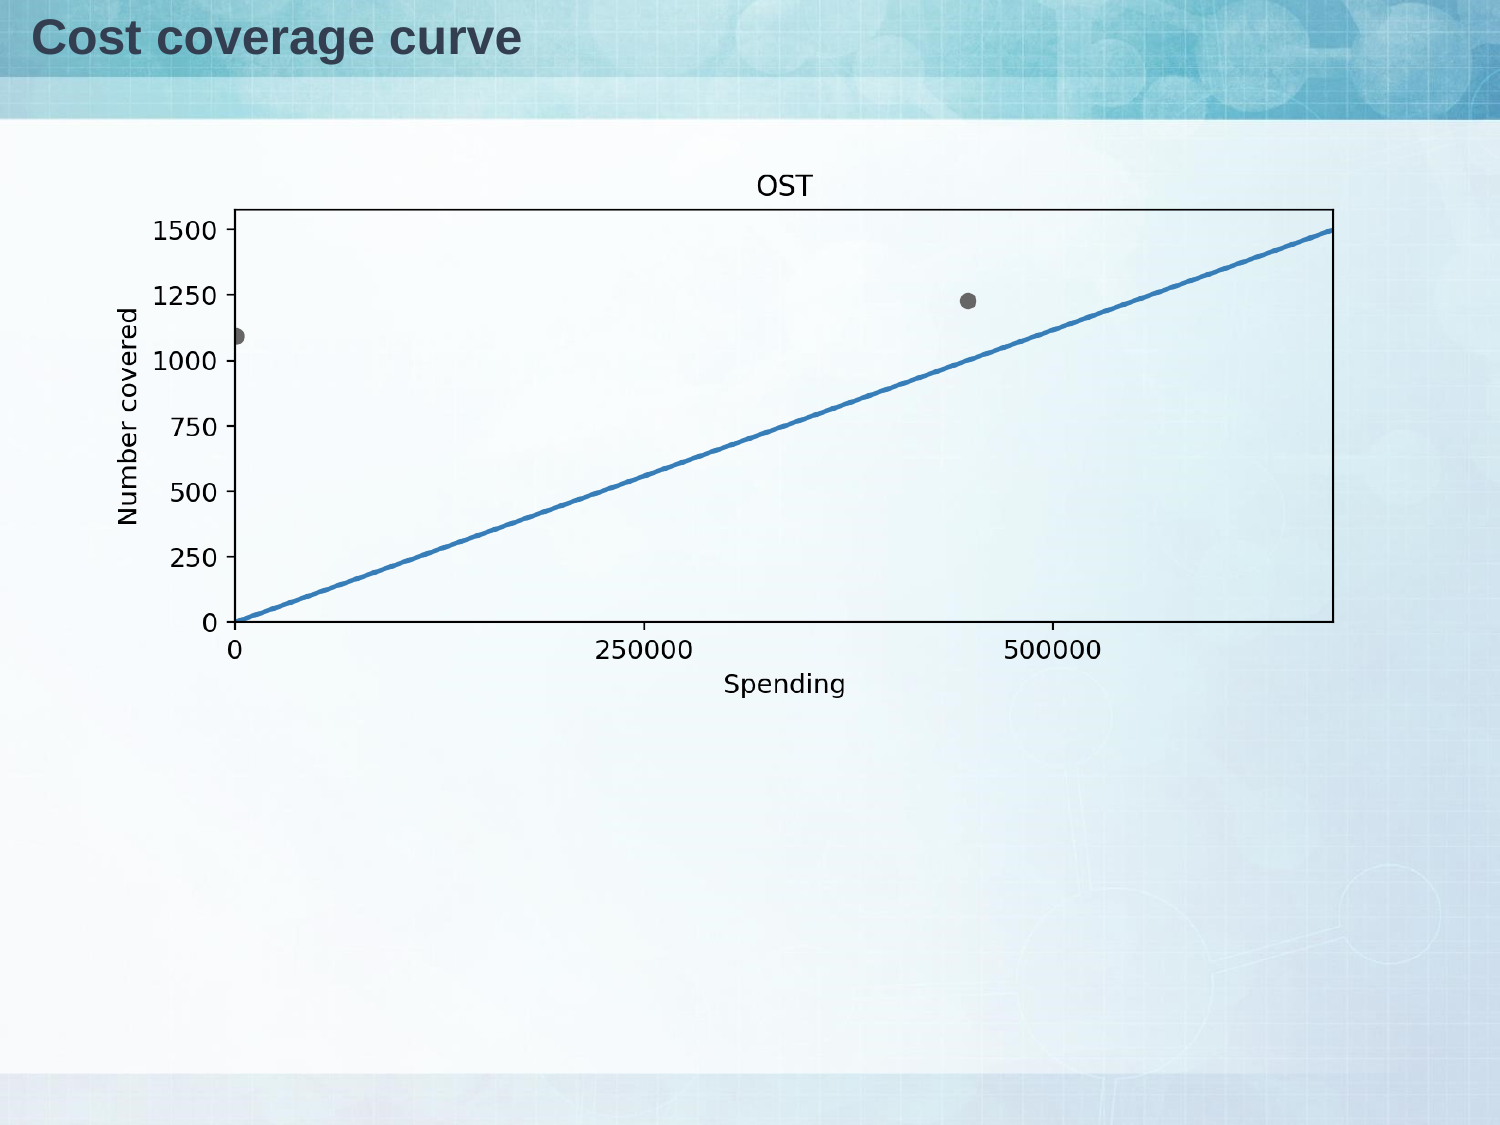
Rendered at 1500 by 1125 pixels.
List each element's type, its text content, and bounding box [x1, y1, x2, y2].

title Cost coverage curve [16, 4, 1310, 73]
picture [0, 0, 1500, 1125]
